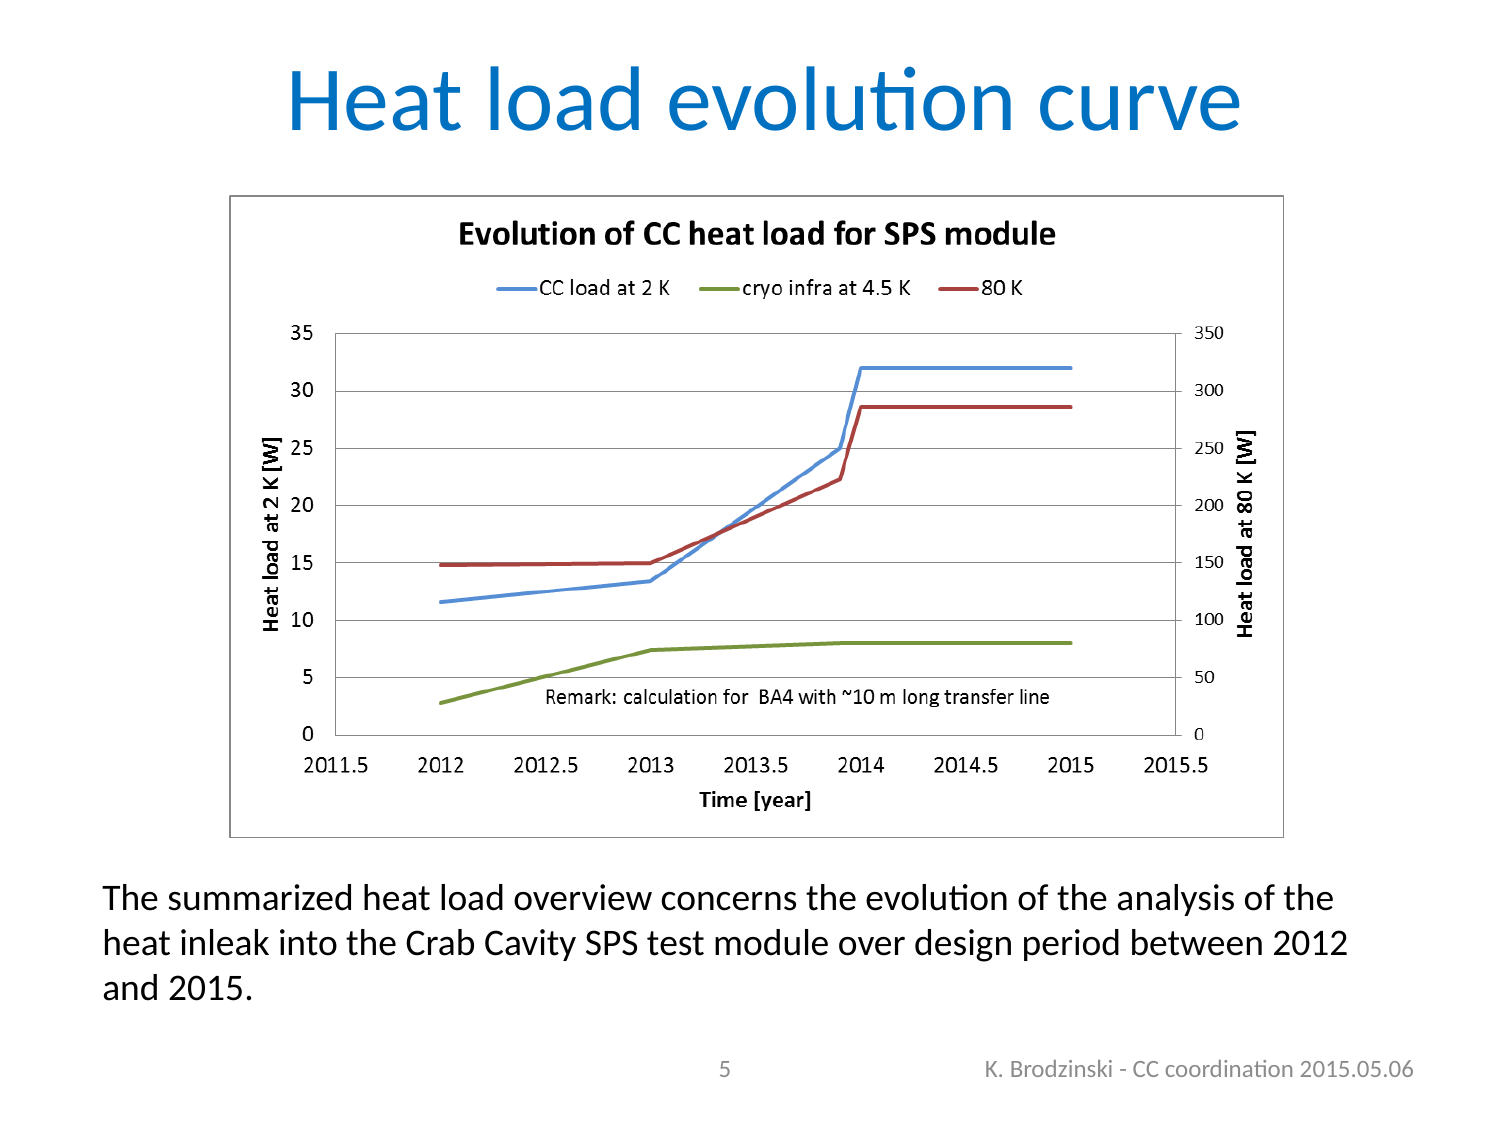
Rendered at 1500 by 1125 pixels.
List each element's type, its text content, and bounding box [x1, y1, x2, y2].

picture [229, 195, 1284, 838]
text_box The summarized heat load overview concerns the evolution of the analysis of the heat inleak into the Crab Cavity SPS test module over design period between 2012 and 2015. [87, 865, 1425, 1061]
slide_number 5 [549, 1037, 900, 1098]
title Heat load evolution curve [125, 24, 1407, 163]
footer K. Brodzinski - CC coordination 2015.05.06 [962, 1037, 1438, 1098]
